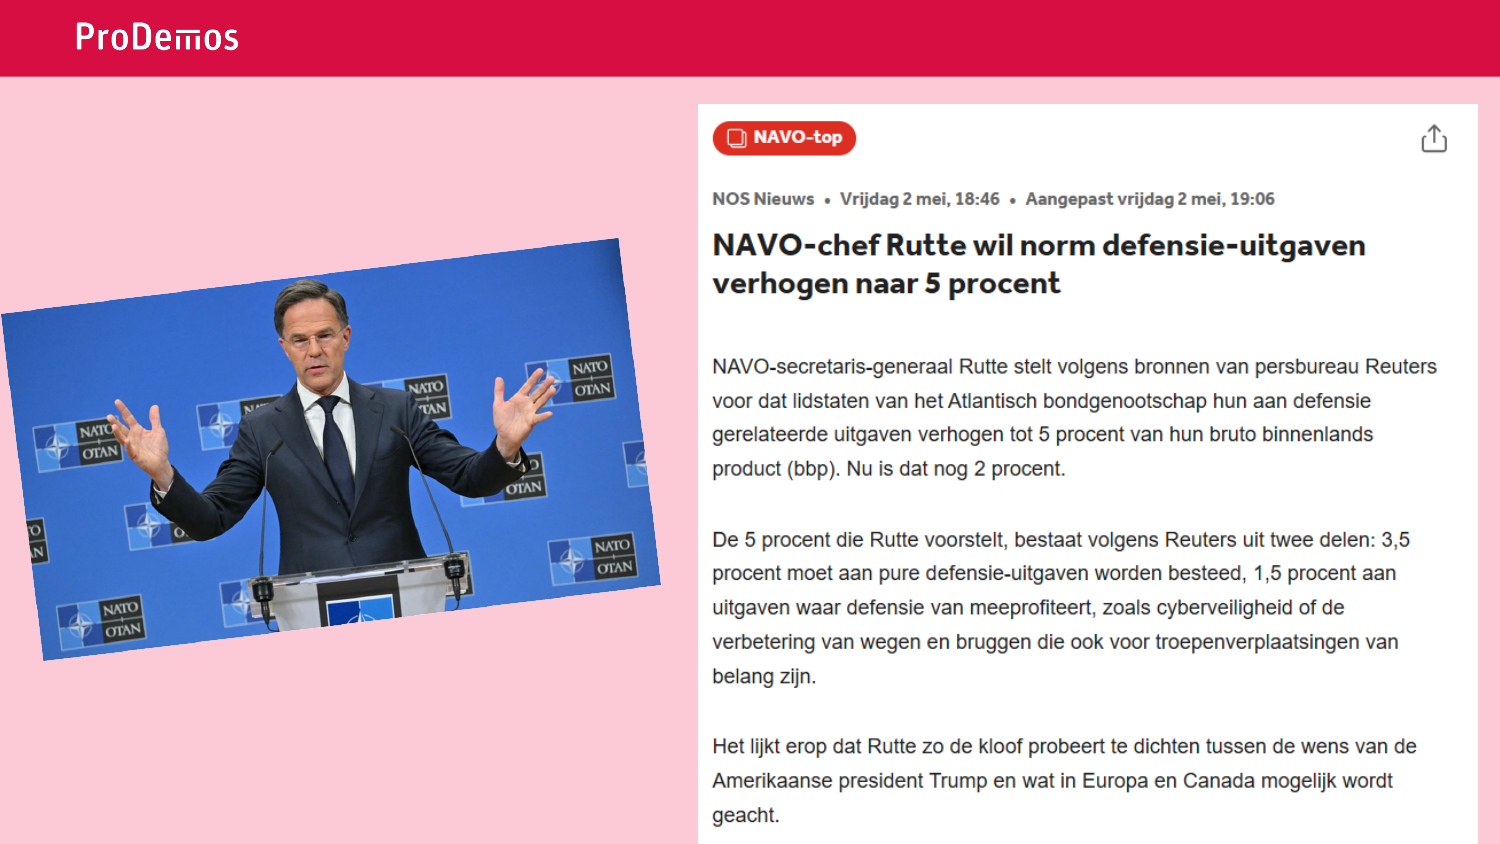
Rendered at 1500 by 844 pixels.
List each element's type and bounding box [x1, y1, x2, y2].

picture [2, 238, 660, 660]
picture [43, 5, 267, 81]
picture [698, 104, 1478, 844]
